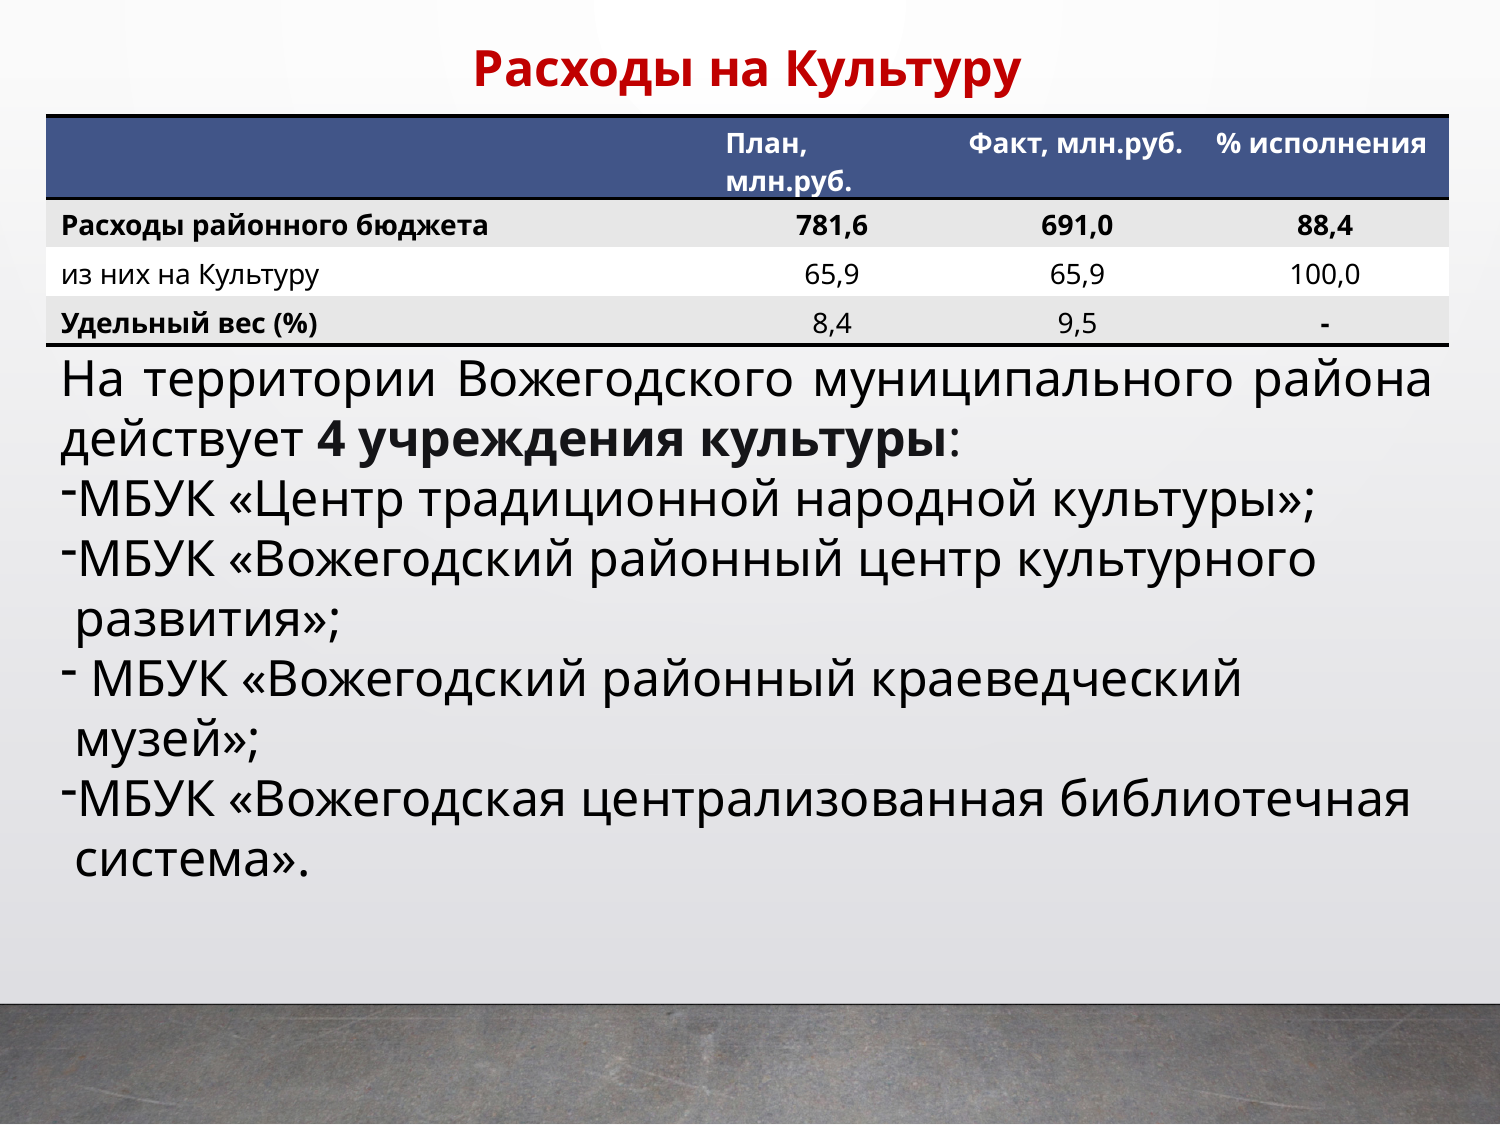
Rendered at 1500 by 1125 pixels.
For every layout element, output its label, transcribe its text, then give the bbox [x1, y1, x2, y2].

table_cell Расходы районного бюджета [46, 200, 710, 247]
table_cell 8,4 [710, 296, 954, 338]
table_cell 65,9 [954, 247, 1201, 296]
table_cell 100,0 [1201, 247, 1449, 296]
table_cell 9,5 [954, 296, 1201, 338]
table_cell - [1201, 296, 1449, 338]
picture [0, 1004, 1500, 1124]
table_cell из них на Культуру [46, 247, 710, 296]
text_box На территории Вожегодского муниципального района действует 4 учреждения культуры: МБУК «Центр традиционной народной культуры»; МБУК «Вожегодский районный центр культурного развития»; МБУК «Вожегодский районный краеведческий музей»; МБУК «Вожегодская централизованная библиотечная система». [45, 338, 1449, 894]
table_cell 781,6 [710, 200, 954, 247]
table_header % исполнения [1201, 118, 1449, 197]
table_cell Удельный вес (%) [46, 296, 710, 338]
table_cell 691,0 [954, 200, 1201, 247]
table_header Факт, млн.руб. [954, 118, 1201, 197]
table_header План, млн.руб. [710, 118, 954, 197]
table_cell 88,4 [1201, 200, 1449, 247]
text_box Расходы на Культуру [45, 29, 1449, 105]
table_header [46, 118, 710, 197]
table_cell 65,9 [710, 247, 954, 296]
